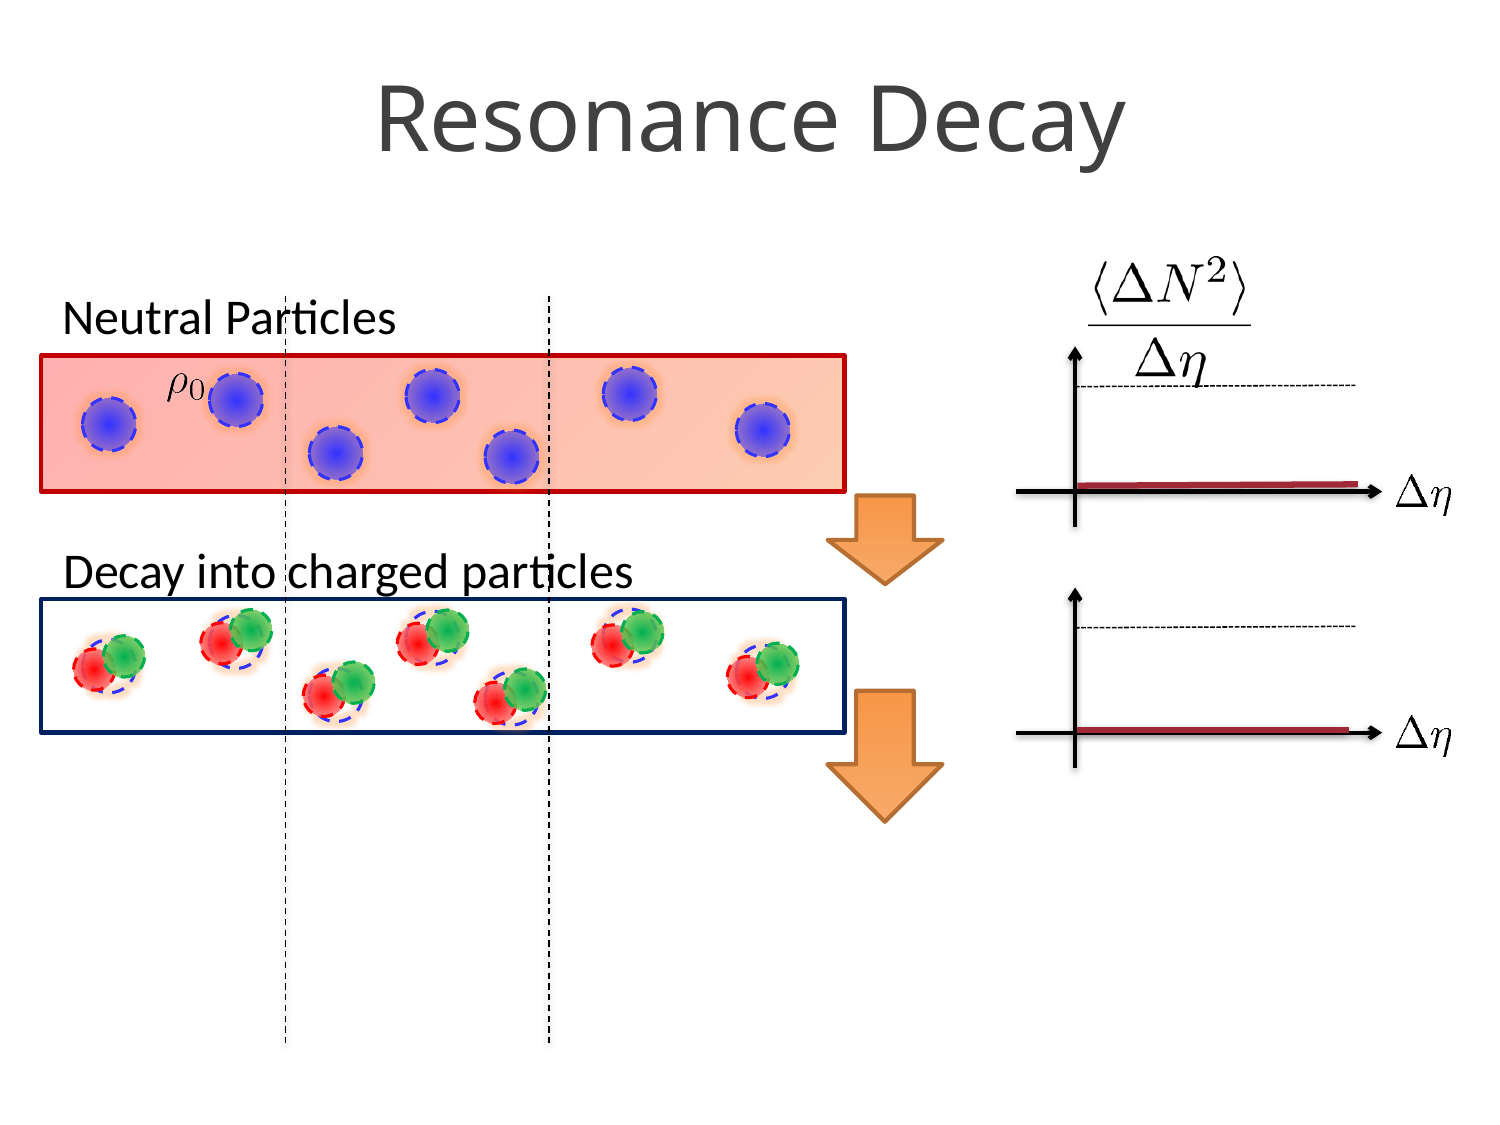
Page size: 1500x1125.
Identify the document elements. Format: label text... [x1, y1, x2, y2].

text_box [321, 668, 335, 674]
text_box [291, 355, 543, 492]
text_box [410, 611, 438, 624]
title Resonance Decay [75, 20, 1425, 209]
text_box [41, 598, 280, 733]
text_box [291, 606, 543, 733]
text_box [209, 373, 263, 427]
text_box [502, 666, 544, 713]
text_box [603, 367, 657, 421]
text_box [740, 645, 767, 657]
text_box [228, 607, 274, 653]
text_box [605, 609, 639, 626]
text_box [725, 654, 769, 700]
text_box [827, 495, 943, 585]
text_box [309, 426, 363, 480]
picture [167, 373, 205, 402]
text_box Neutral Particles [47, 277, 412, 352]
text_box [504, 708, 537, 726]
text_box [395, 621, 439, 667]
text_box [324, 704, 361, 722]
picture [1394, 474, 1452, 516]
text_box [589, 622, 634, 669]
text_box [424, 607, 471, 654]
text_box [301, 673, 345, 719]
text_box [221, 615, 233, 621]
text_box [88, 639, 108, 649]
text_box [82, 397, 136, 451]
text_box [754, 641, 801, 687]
text_box [472, 680, 517, 726]
text_box Decay into charged particles [554, 531, 650, 606]
text_box [485, 430, 539, 484]
text_box [225, 649, 262, 669]
text_box [102, 678, 133, 693]
text_box [198, 620, 243, 667]
text_box [490, 671, 513, 682]
text_box [428, 652, 456, 665]
text_box [626, 654, 648, 663]
text_box [555, 355, 845, 492]
picture [1088, 255, 1251, 388]
text_box [101, 633, 147, 680]
text_box [555, 598, 845, 733]
text_box [827, 690, 943, 822]
text_box [406, 369, 460, 423]
picture [1394, 715, 1452, 757]
text_box Hadrons [544, 355, 548, 492]
text_box [41, 355, 280, 492]
text_box [71, 646, 116, 693]
text_box Decay into charged particles [48, 531, 281, 606]
text_box [330, 659, 377, 706]
text_box [758, 685, 787, 699]
text_box [736, 403, 790, 457]
text_box Decay into charged particles [290, 531, 544, 606]
text_box [619, 609, 666, 656]
